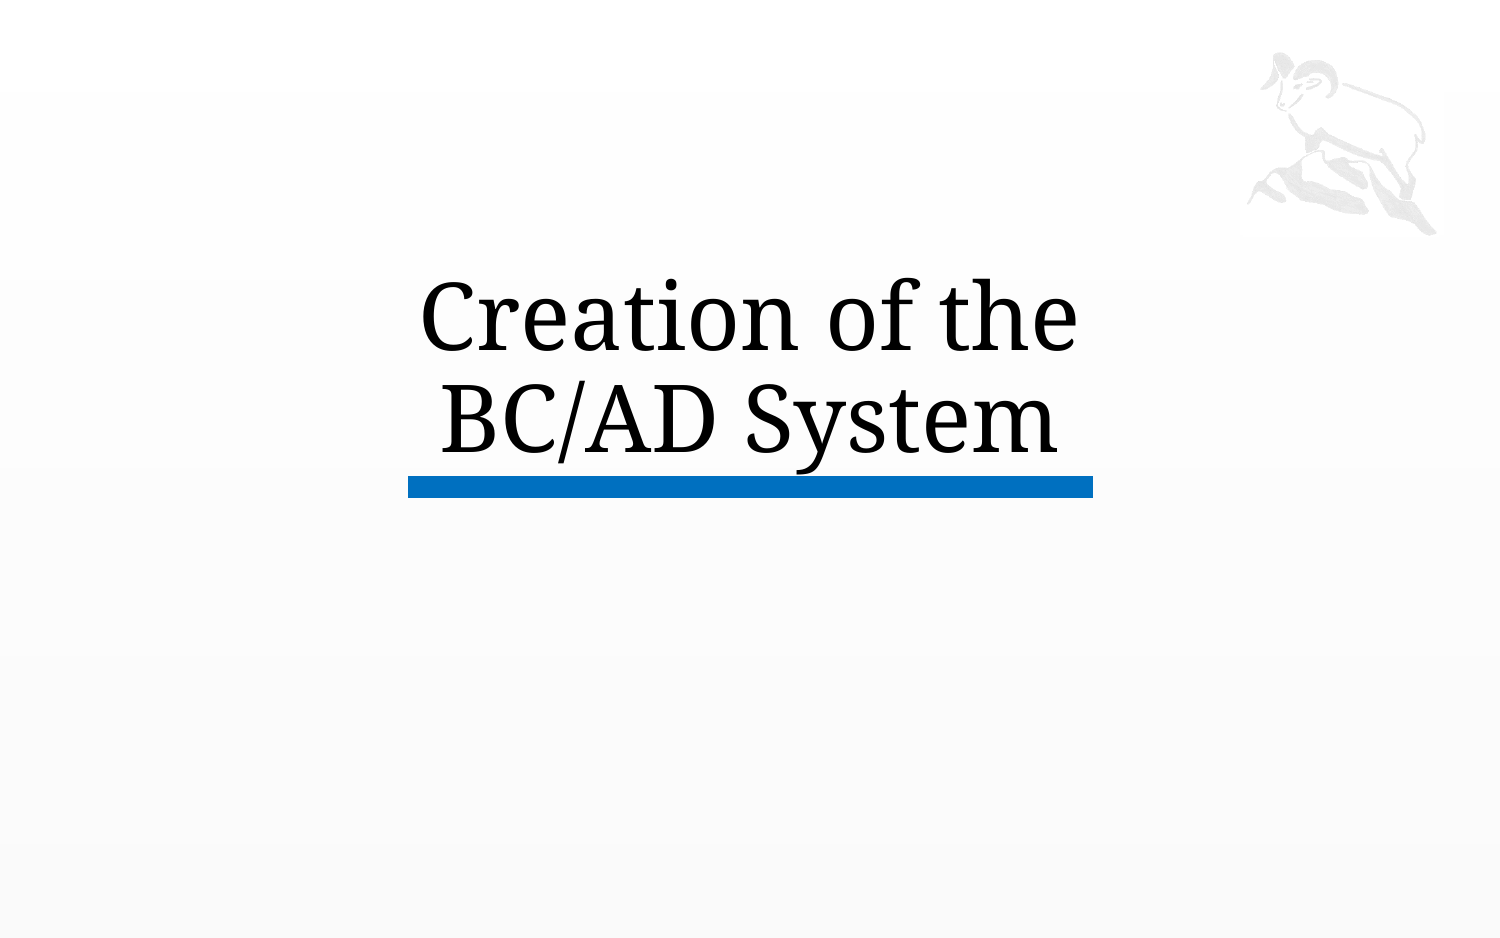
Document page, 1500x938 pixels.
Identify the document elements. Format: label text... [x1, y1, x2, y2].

text_box [408, 476, 1093, 498]
title Creation of the BC/AD System [187, 153, 1313, 480]
picture [1243, 50, 1439, 237]
